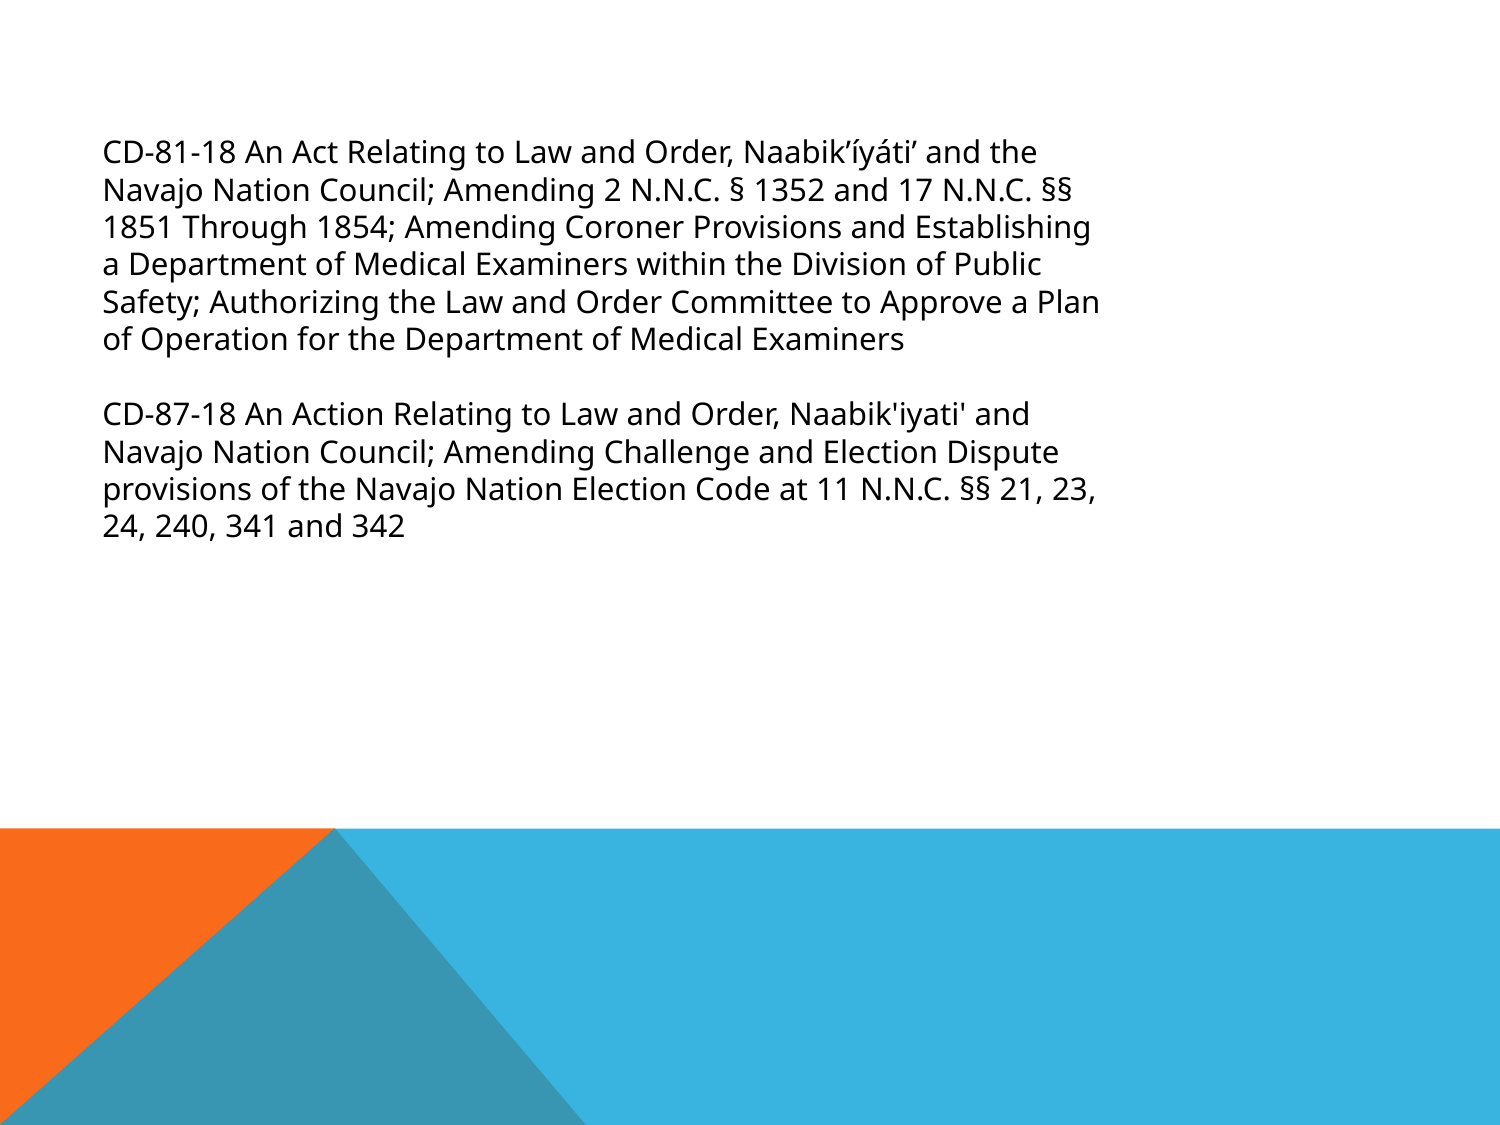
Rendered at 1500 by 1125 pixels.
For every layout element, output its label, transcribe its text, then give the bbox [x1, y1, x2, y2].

text_box CD-81-18 An Act Relating to Law and Order, Naabik’íyáti’ and the Navajo Nation Council; Amending 2 N.N.C. § 1352 and 17 N.N.C. §§ 1851 Through 1854; Amending Coroner Provisions and Establishing a Department of Medical Examiners within the Division of Public Safety; Authorizing the Law and Order Committee to Approve a Plan of Operation for the Department of Medical Examiners CD-87-18 An Action Relating to Law and Order, Naabik'iyati' and Navajo Nation Council; Amending Challenge and Election Dispute provisions of the Navajo Nation Election Code at 11 N.N.C. §§ 21, 23, 24, 240, 341 and 342 [87, 87, 1125, 687]
